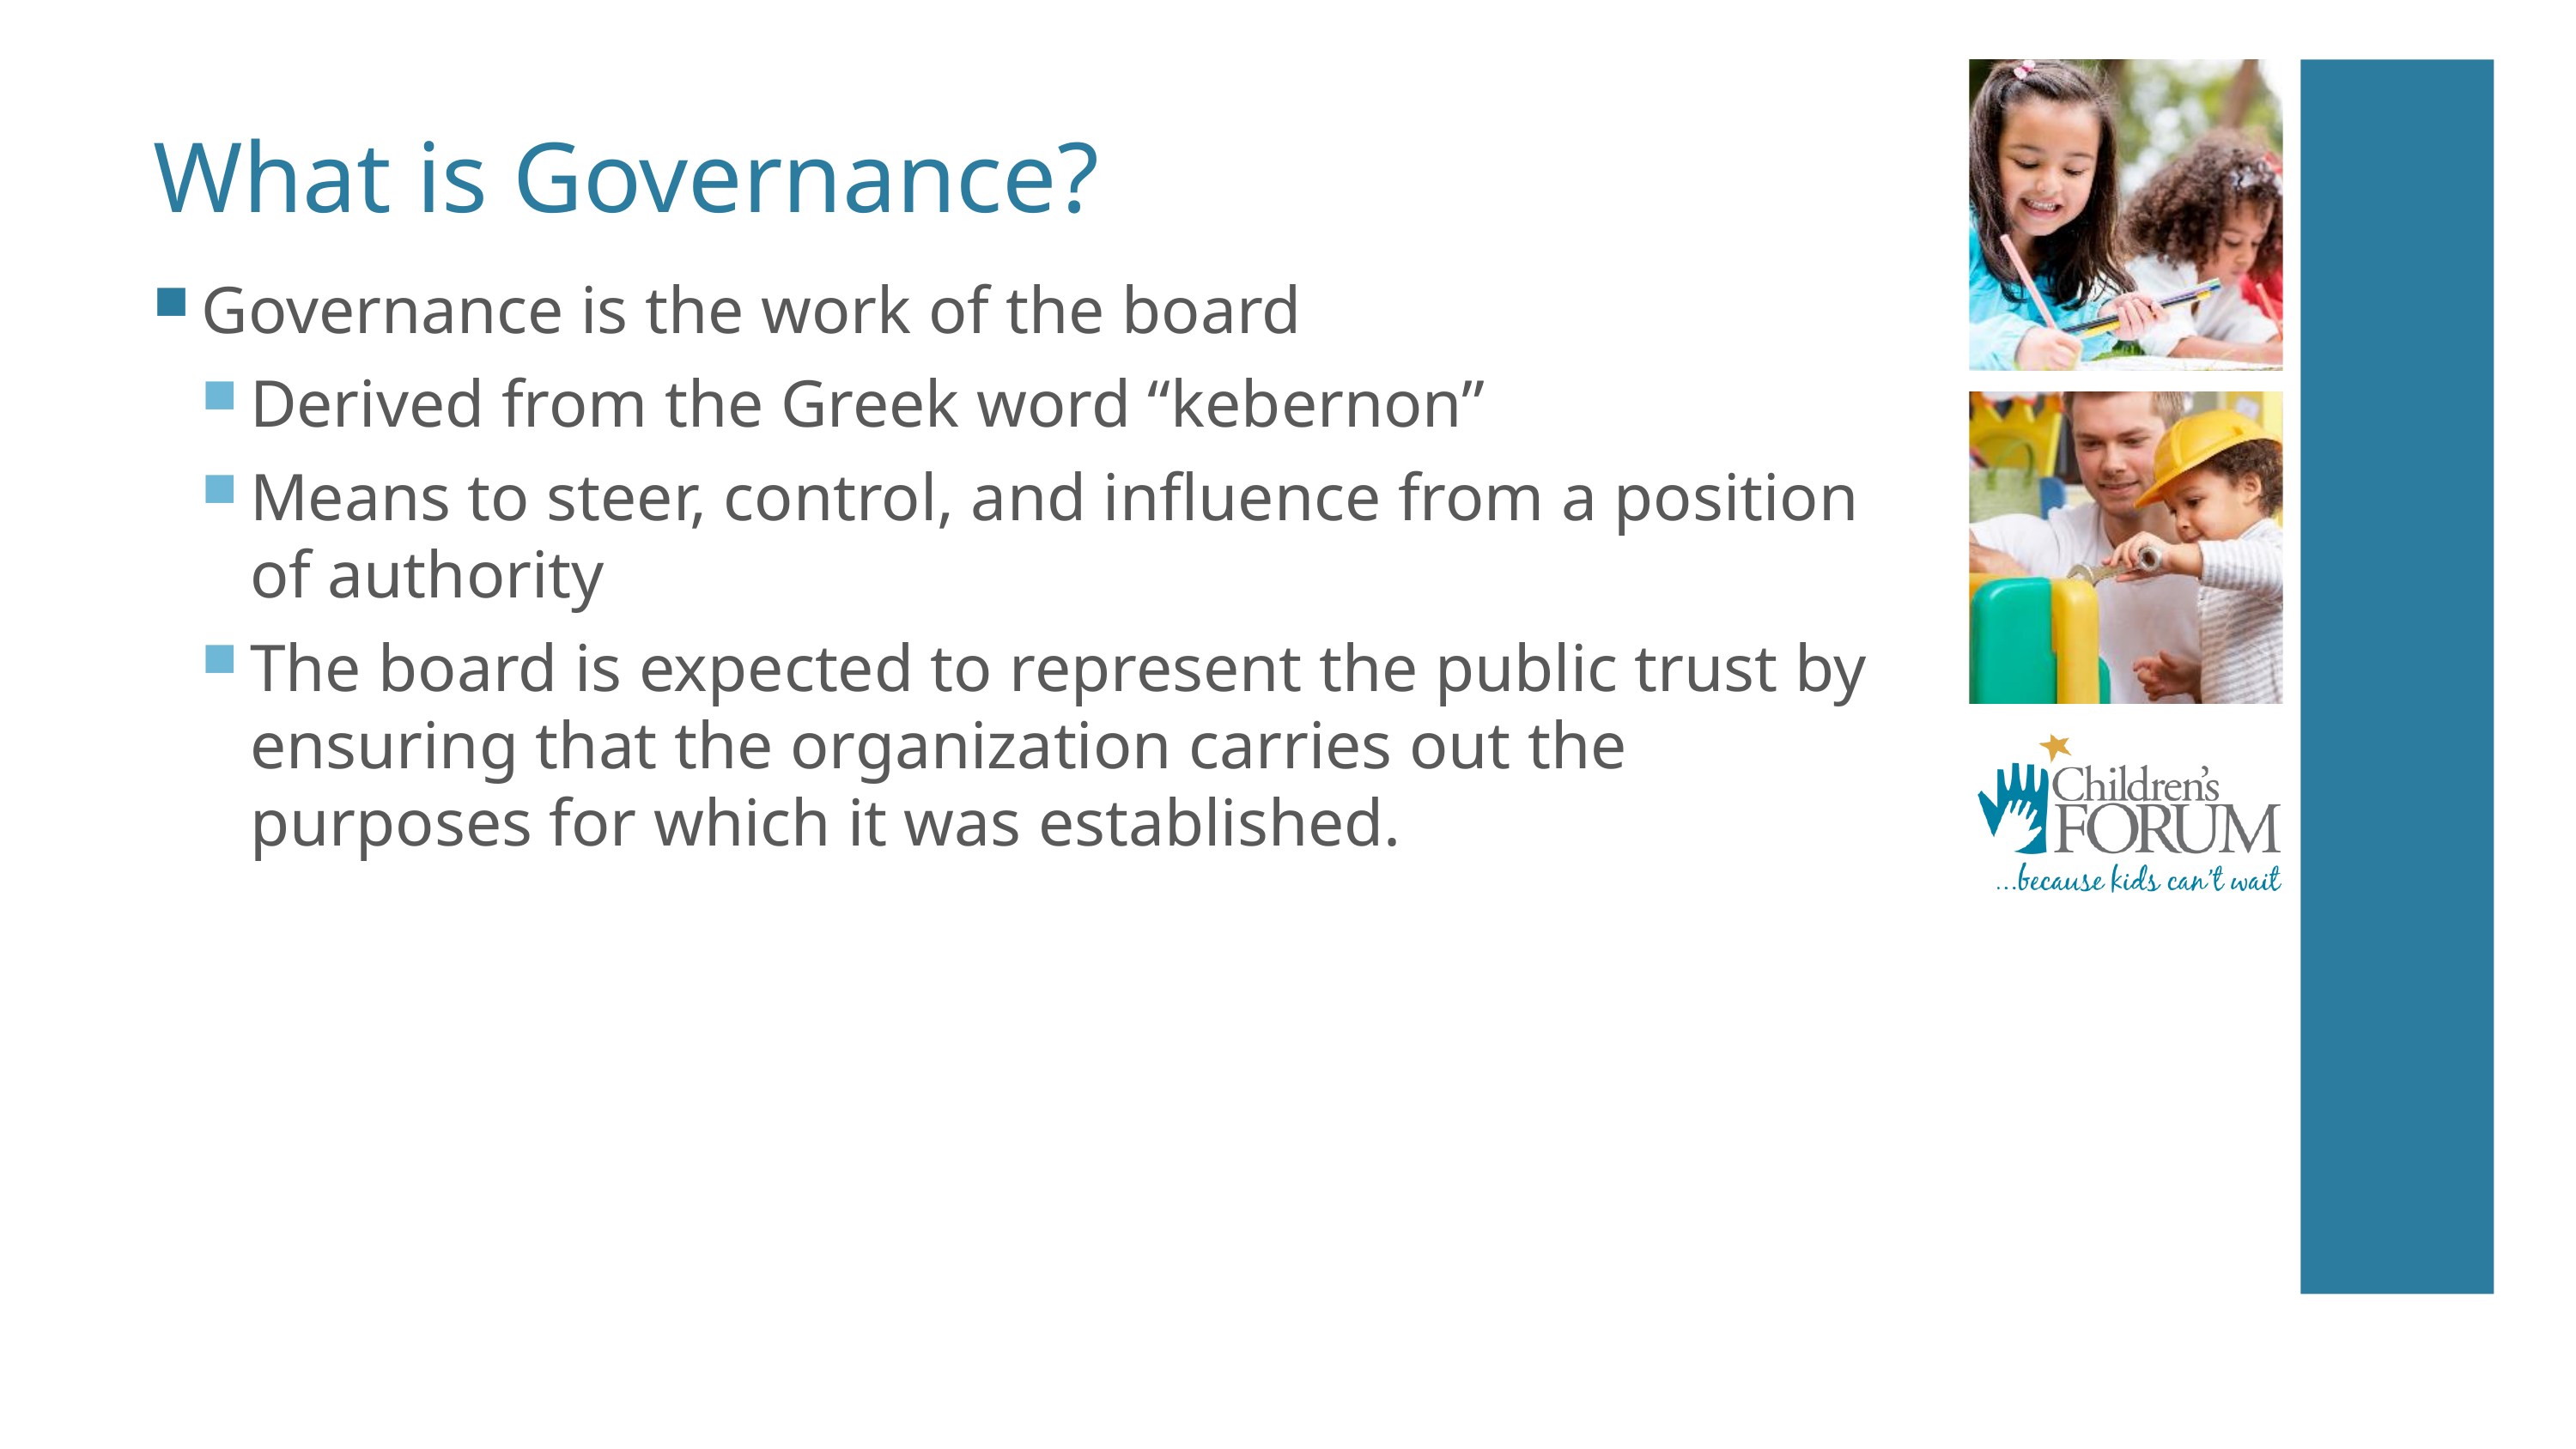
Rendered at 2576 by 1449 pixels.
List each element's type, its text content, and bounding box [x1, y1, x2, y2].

list Governance is the work of the board Derived from the Greek word “kebernon” Means to steer, control, and influence from a position of authority The board is expected to represent the public trust by ensuring that the organization carries out the purposes for which it was established. [140, 263, 1915, 1294]
picture [1962, 724, 2301, 910]
picture [1969, 59, 2283, 371]
title What is Governance? [140, 28, 1915, 239]
picture [1969, 391, 2283, 704]
